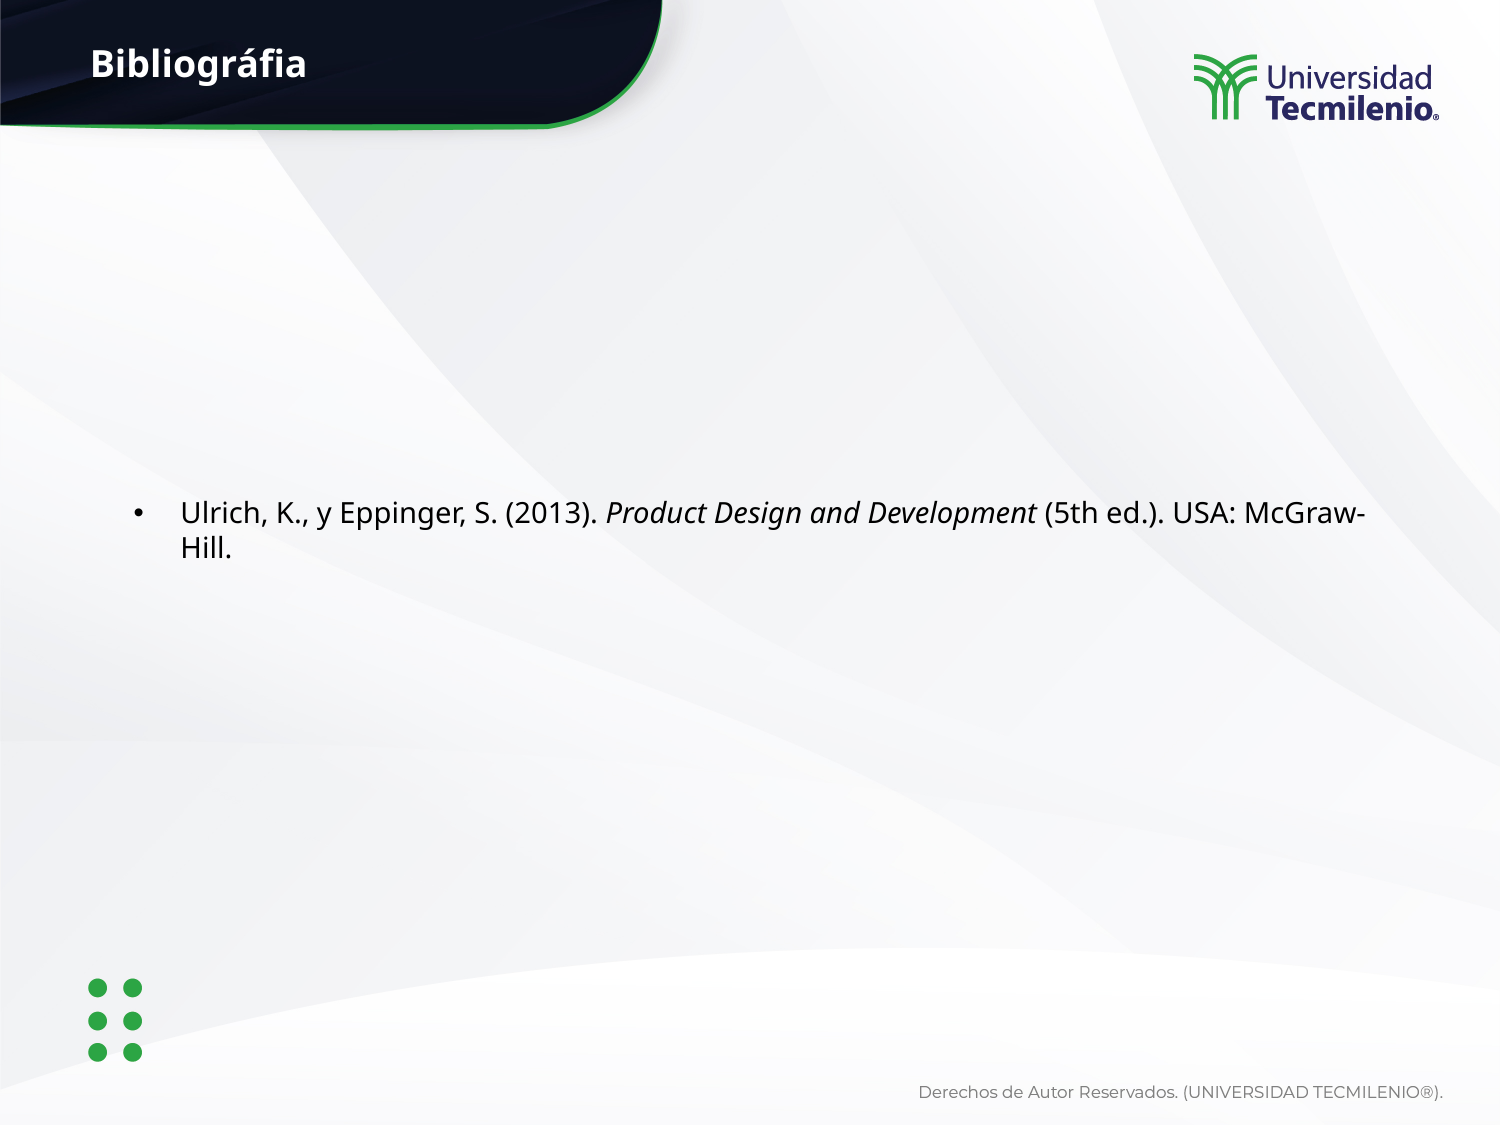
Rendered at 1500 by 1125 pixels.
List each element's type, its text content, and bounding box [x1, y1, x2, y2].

text_box Ulrich, K., y Eppinger, S. (2013). Product Design and Development (5th ed.). USA: McGraw-Hill. [118, 487, 1382, 573]
picture [0, 0, 1500, 1125]
